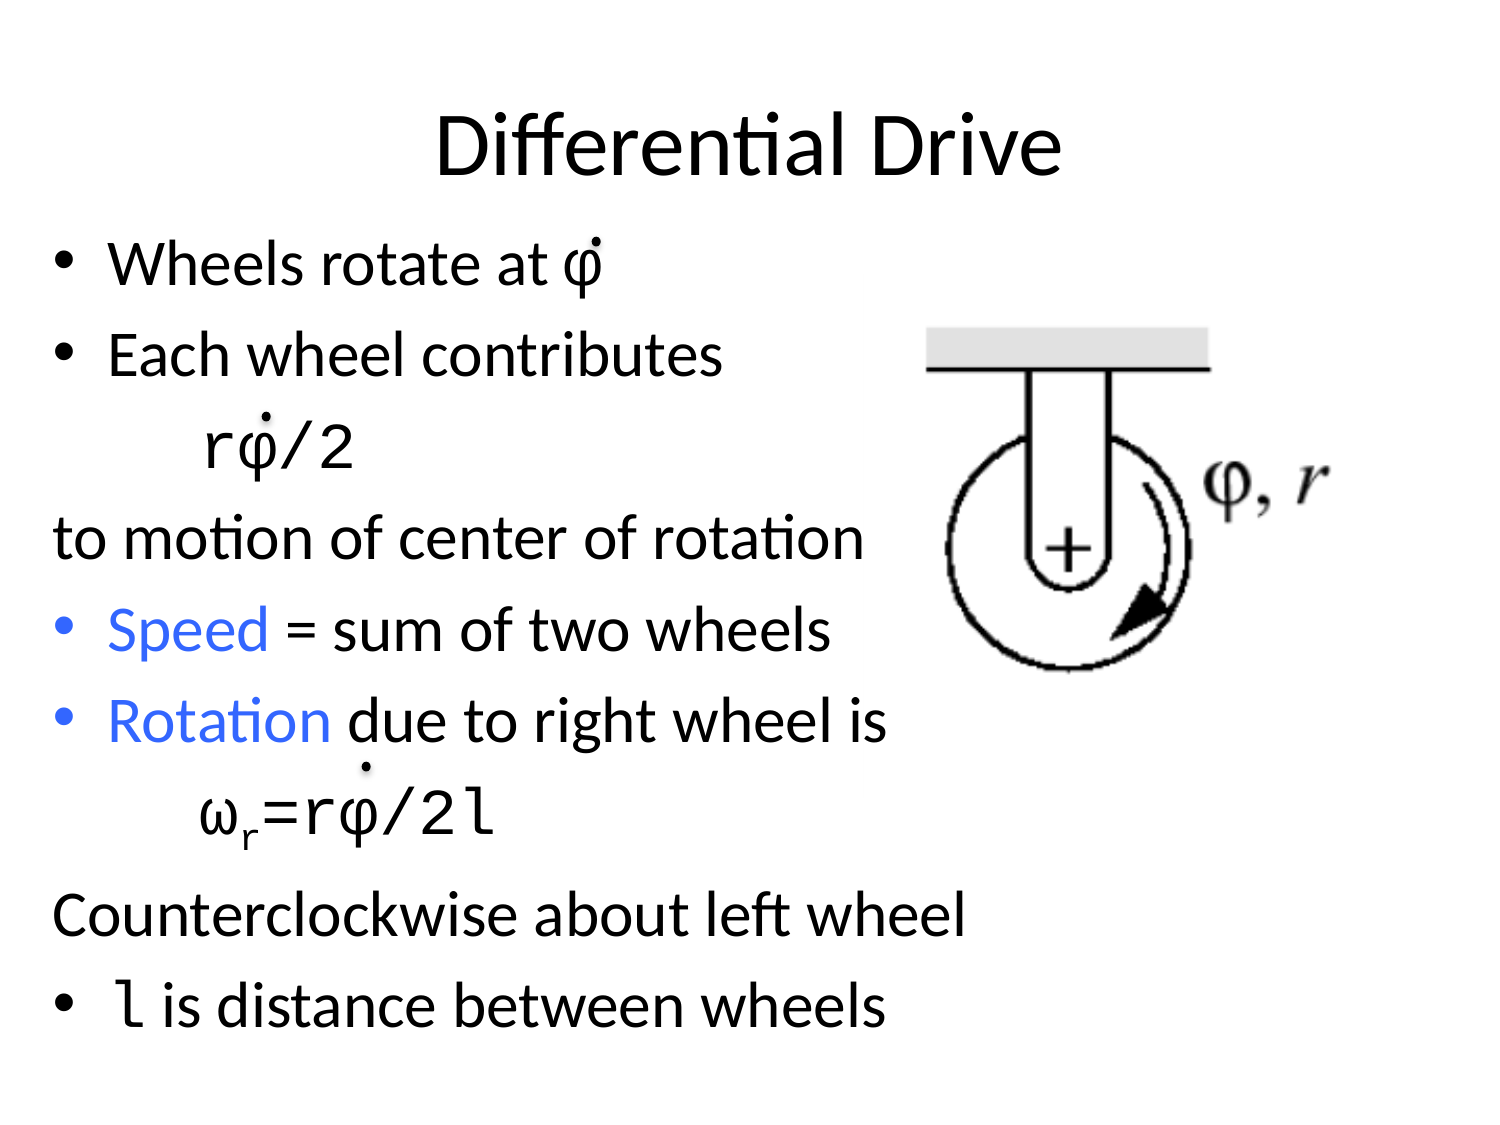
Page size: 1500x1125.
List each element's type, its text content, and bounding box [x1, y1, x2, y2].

text_box [261, 411, 271, 422]
text_box [591, 236, 601, 247]
title Differential Drive [75, 45, 1425, 233]
text_box Wheels rotate at φ Each wheel contributes rφ/2 to motion of center of rotation Speed = sum of two wheels Rotation due to right wheel is ωr=rφ/2l Counterclockwise about left wheel l is distance between wheels [37, 212, 1388, 1050]
picture [862, 274, 1421, 799]
text_box [361, 761, 371, 772]
